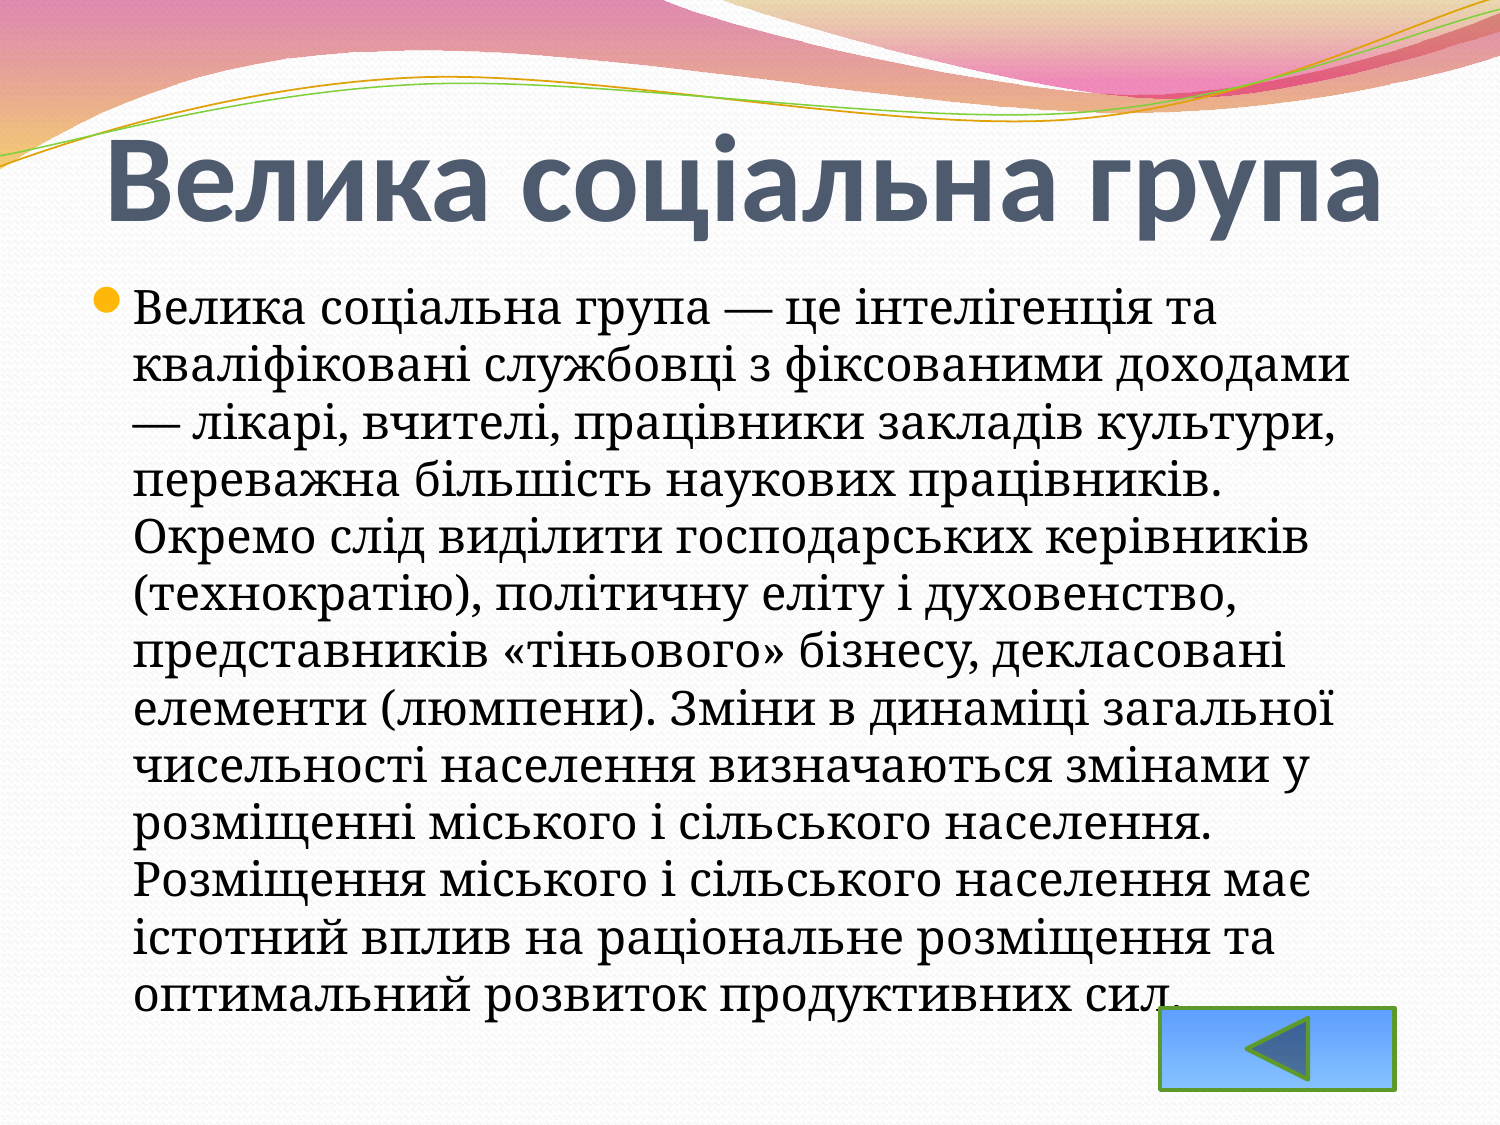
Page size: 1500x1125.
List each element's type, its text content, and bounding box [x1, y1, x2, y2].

text_box [1158, 1006, 1397, 1092]
list Велика соціальна група — це інтелігенція та кваліфіковані службовці з фіксованими доходами — лікарі, вчителі, працівники закладів культури, переважна більшість наукових працівників. Окремо слід виділити господарських керівників (технократію), політичну еліту і духовенство, представників «тіньового» бізнесу, декласовані елементи (люмпени). Зміни в динаміці загальної чисельності населення визначаються змінами у розміщенні міського і сільського населення. Розміщення міського і сільського населення має істотний вплив на раціональне розміщення та оптимальний розвиток продуктивних сил. [75, 269, 1425, 1038]
title Велика соціальна група [70, 58, 1421, 247]
